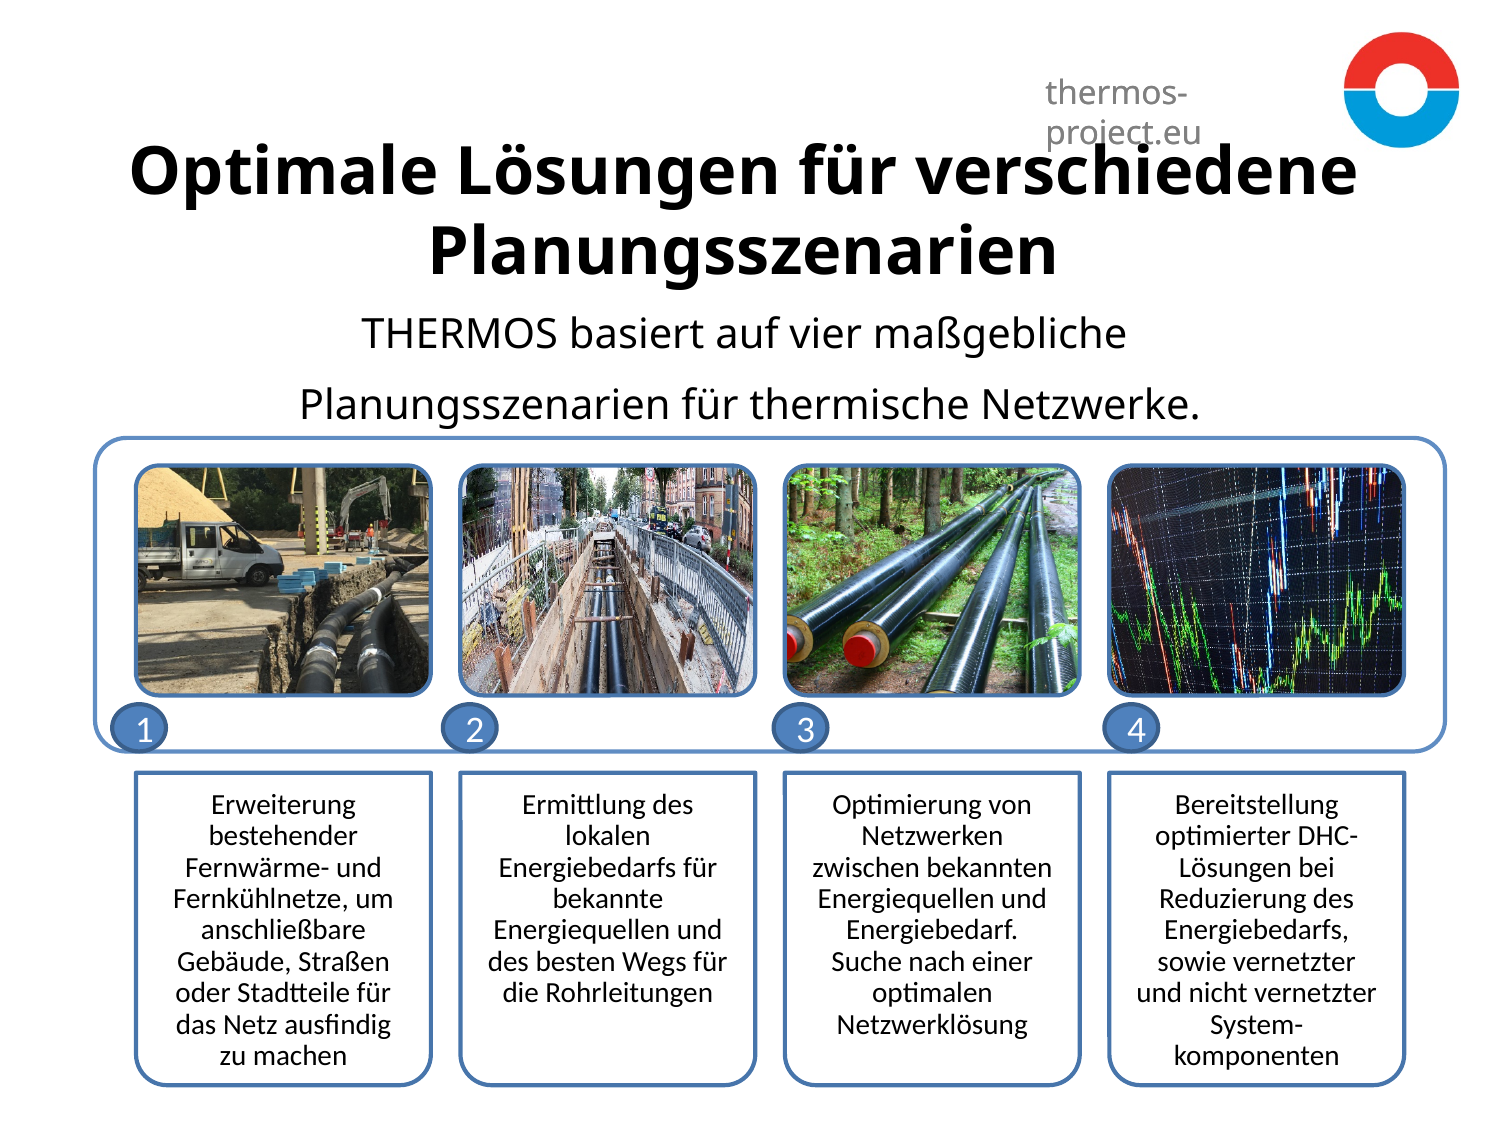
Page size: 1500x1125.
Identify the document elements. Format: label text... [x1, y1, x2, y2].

title Optimale Lösungen für verschiedene Planungsszenarien [29, 137, 1459, 279]
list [94, 396, 1446, 1095]
picture [1342, 30, 1461, 152]
text_box THERMOS basiert auf vier maßgebliche Planungsszenarien für thermische Netzwerke. [70, 296, 1430, 435]
